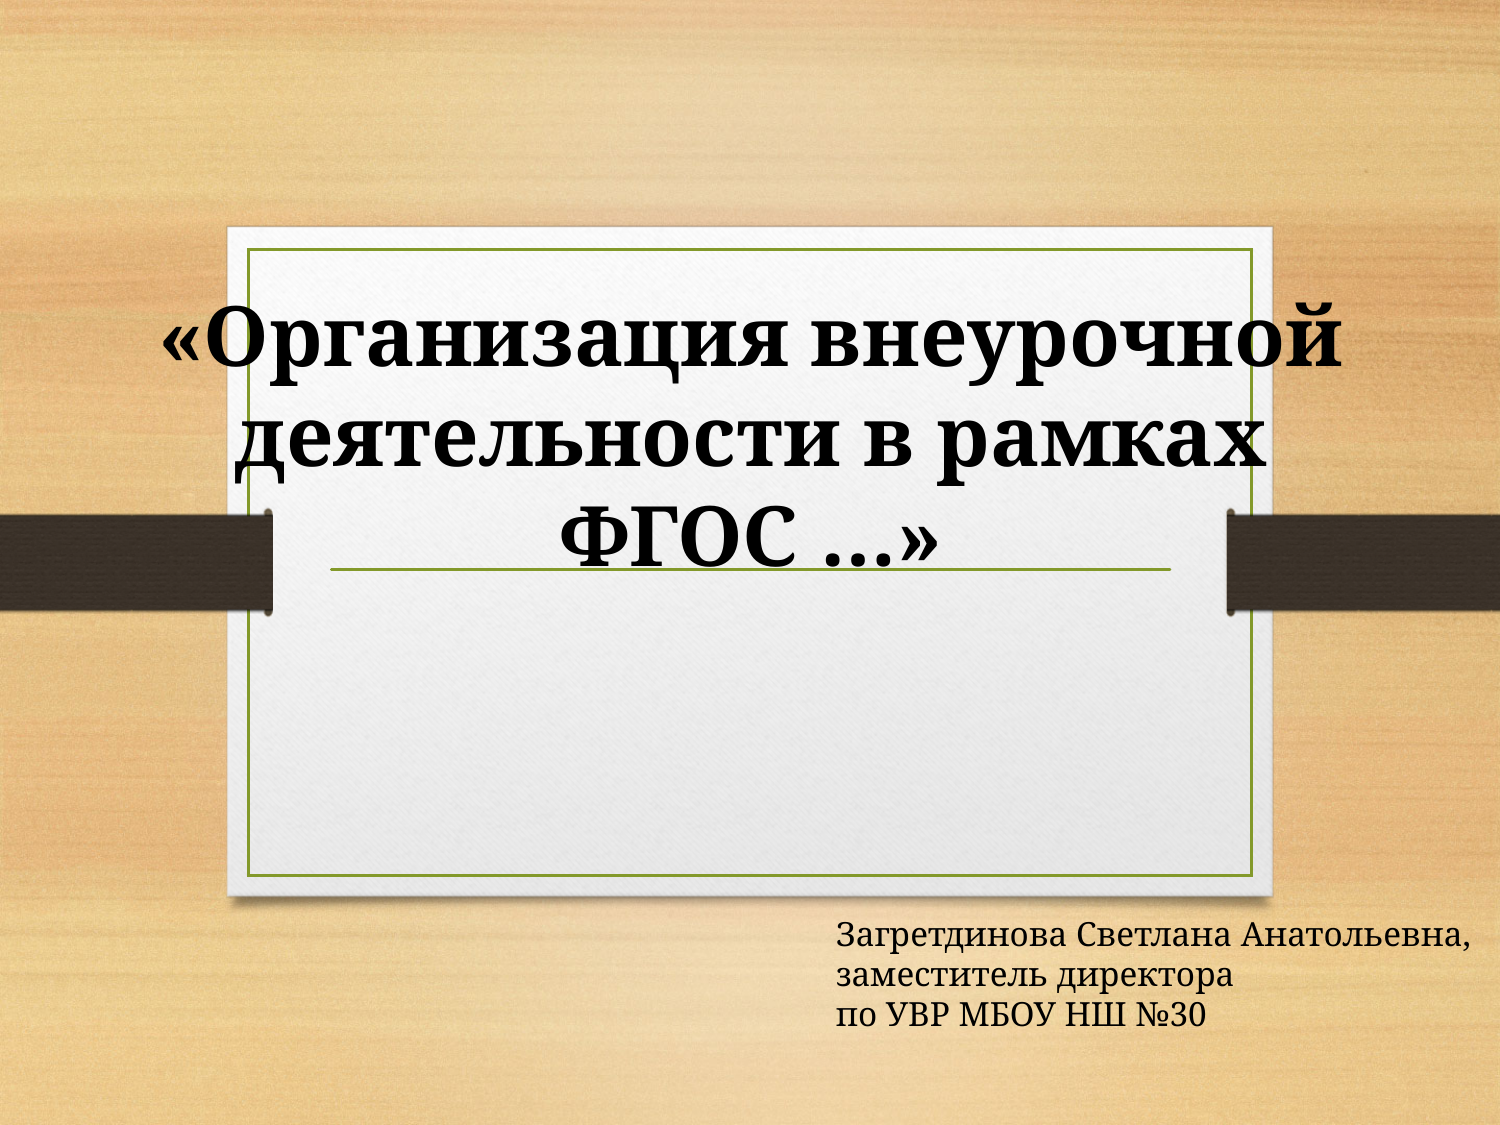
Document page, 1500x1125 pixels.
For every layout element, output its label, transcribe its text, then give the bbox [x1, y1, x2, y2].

title «Организация внеурочной деятельности в рамках ФГОС …» [113, 349, 1389, 591]
subtitle Загретдинова Светлана Анатольевна, заместитель директора по УВР МБОУ НШ №30 [820, 905, 1494, 1047]
picture [0, 0, 1500, 1125]
